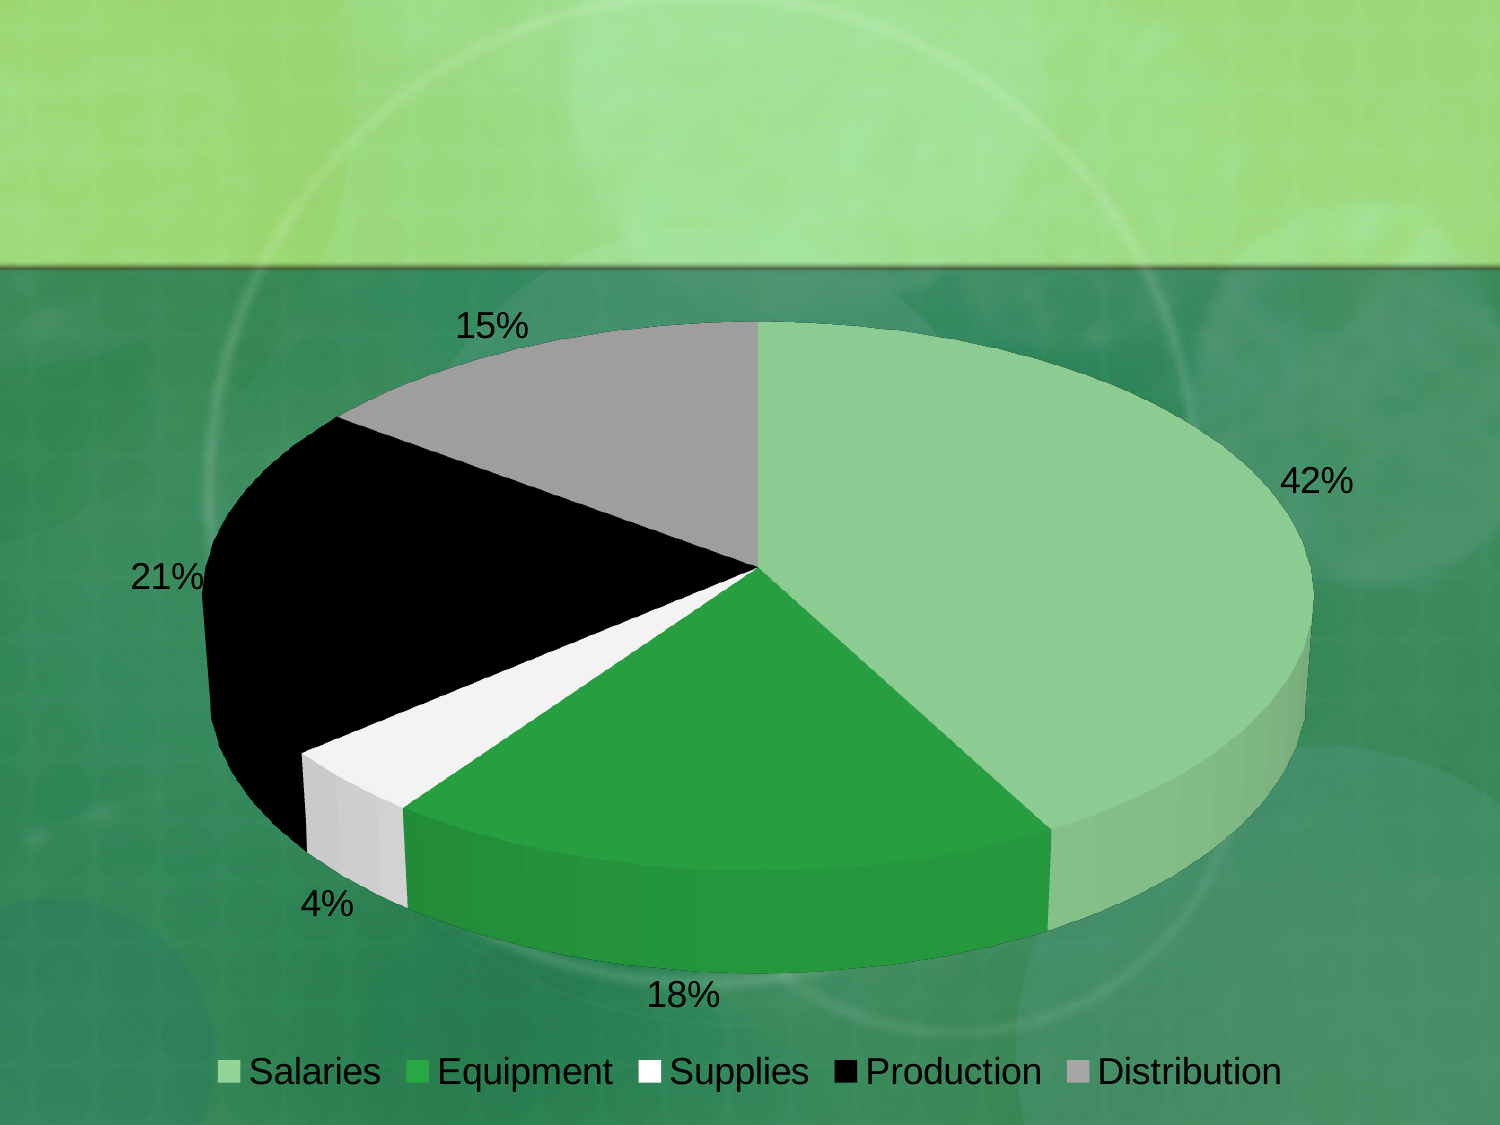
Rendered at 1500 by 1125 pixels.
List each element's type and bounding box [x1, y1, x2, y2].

chart [37, 274, 1463, 1101]
picture [0, 0, 1500, 1125]
